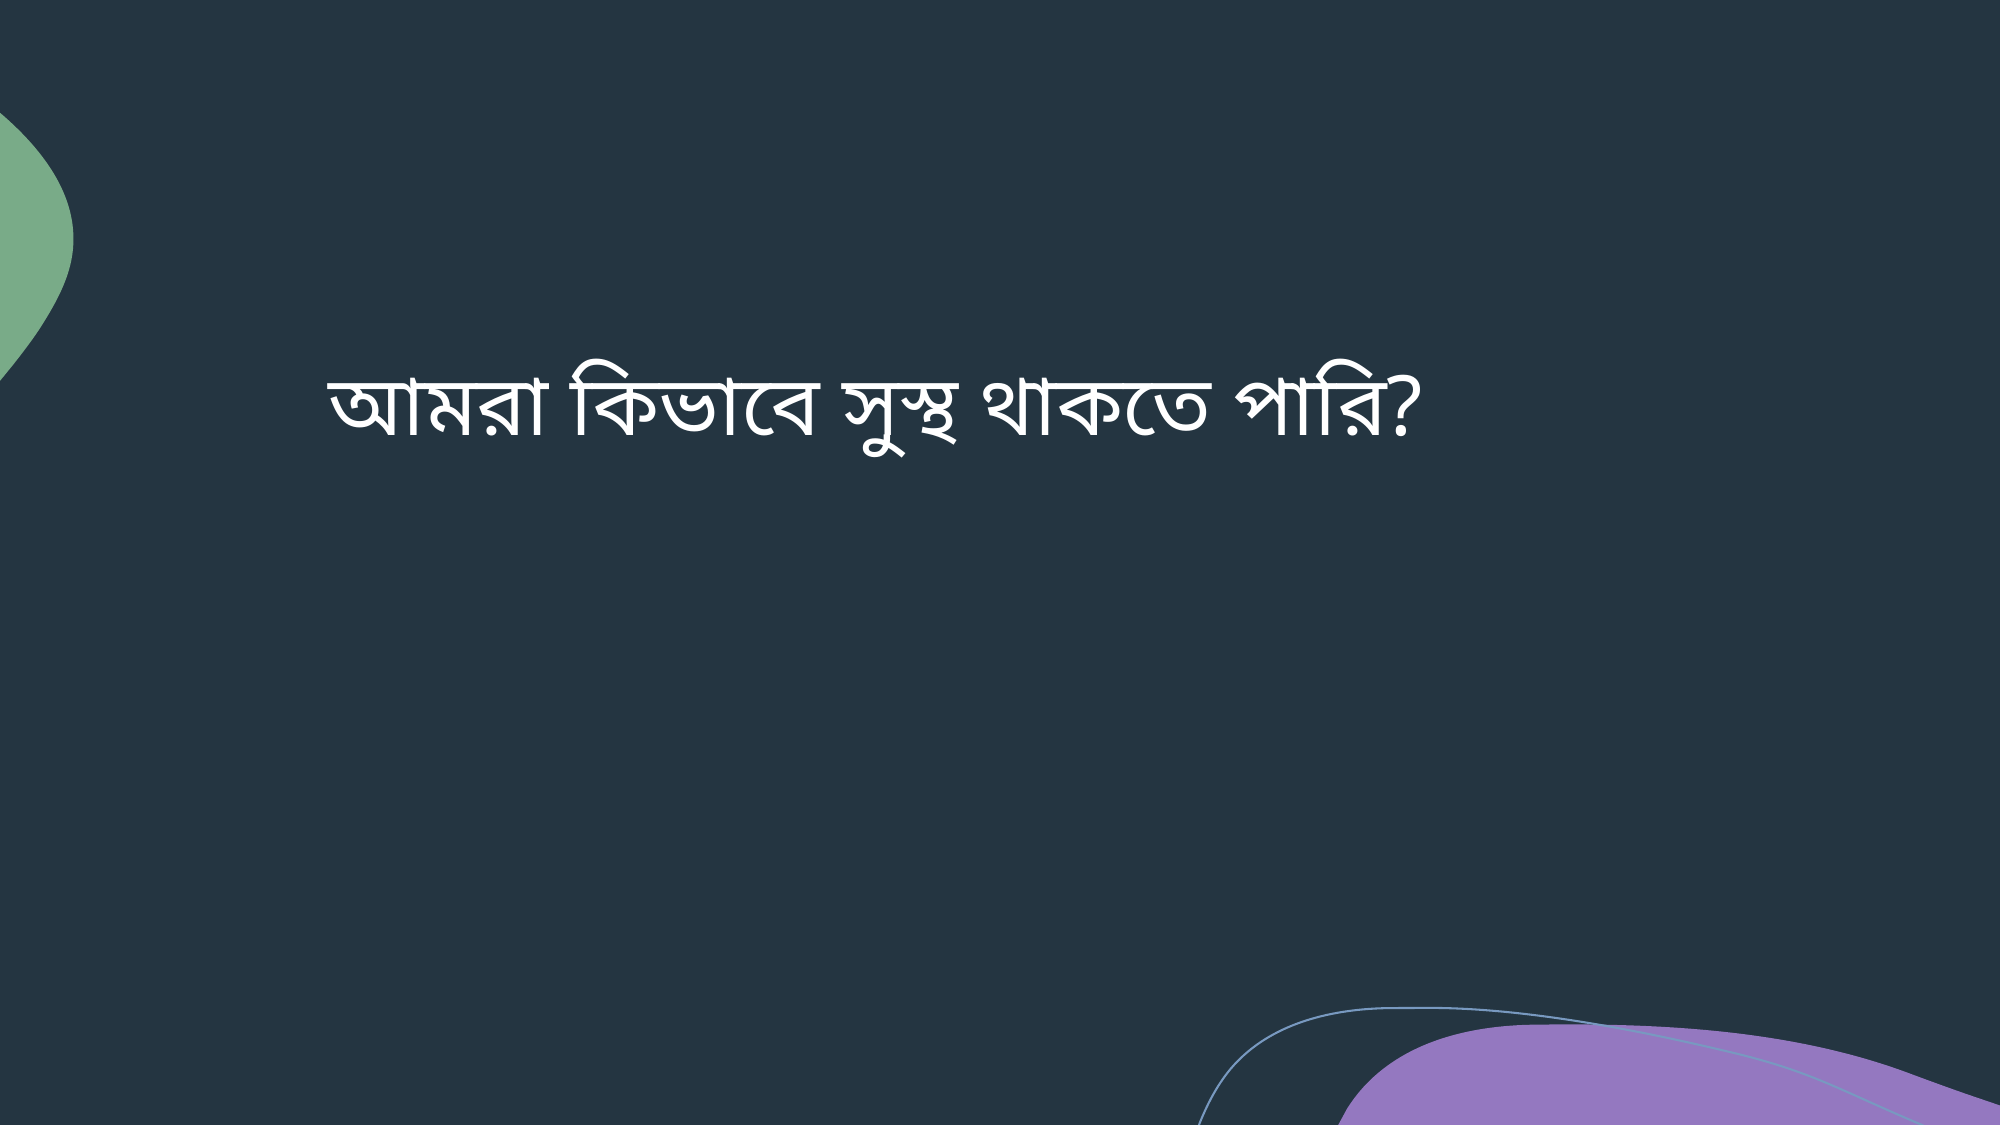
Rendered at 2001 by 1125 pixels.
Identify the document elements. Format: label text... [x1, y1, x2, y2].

title আমরা কিভাবে সুস্থ থাকতে পারি? [313, 283, 2000, 534]
